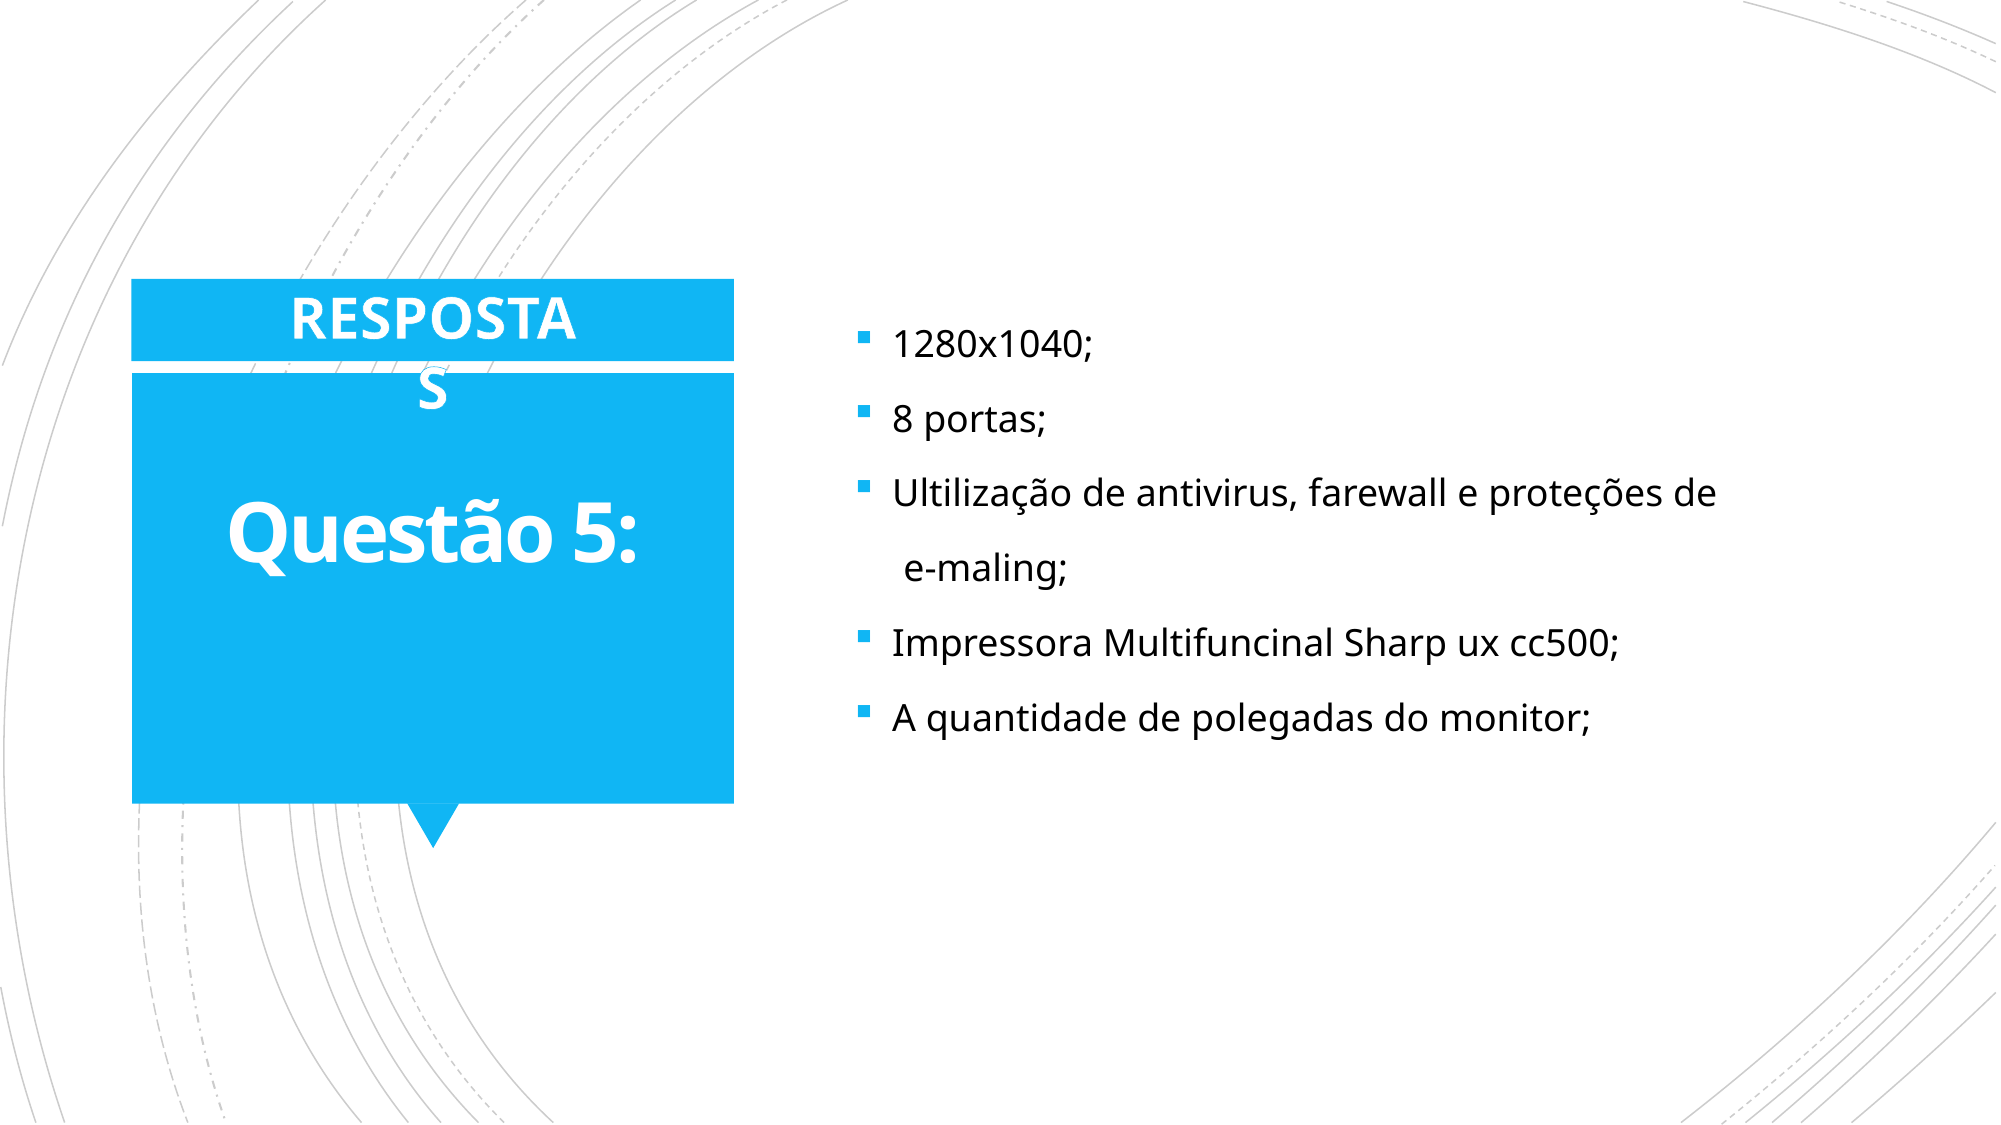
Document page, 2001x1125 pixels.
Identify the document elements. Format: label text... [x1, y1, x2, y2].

title Questão 5: [145, 385, 720, 789]
list 1280x1040; 8 portas; Ultilização de antivirus, farewall e proteções de e-maling; Impressora Multifuncinal Sharp ux cc500; A quantidade de polegadas do monitor; [839, 131, 1871, 993]
text_box RESPOSTAS [271, 273, 594, 428]
